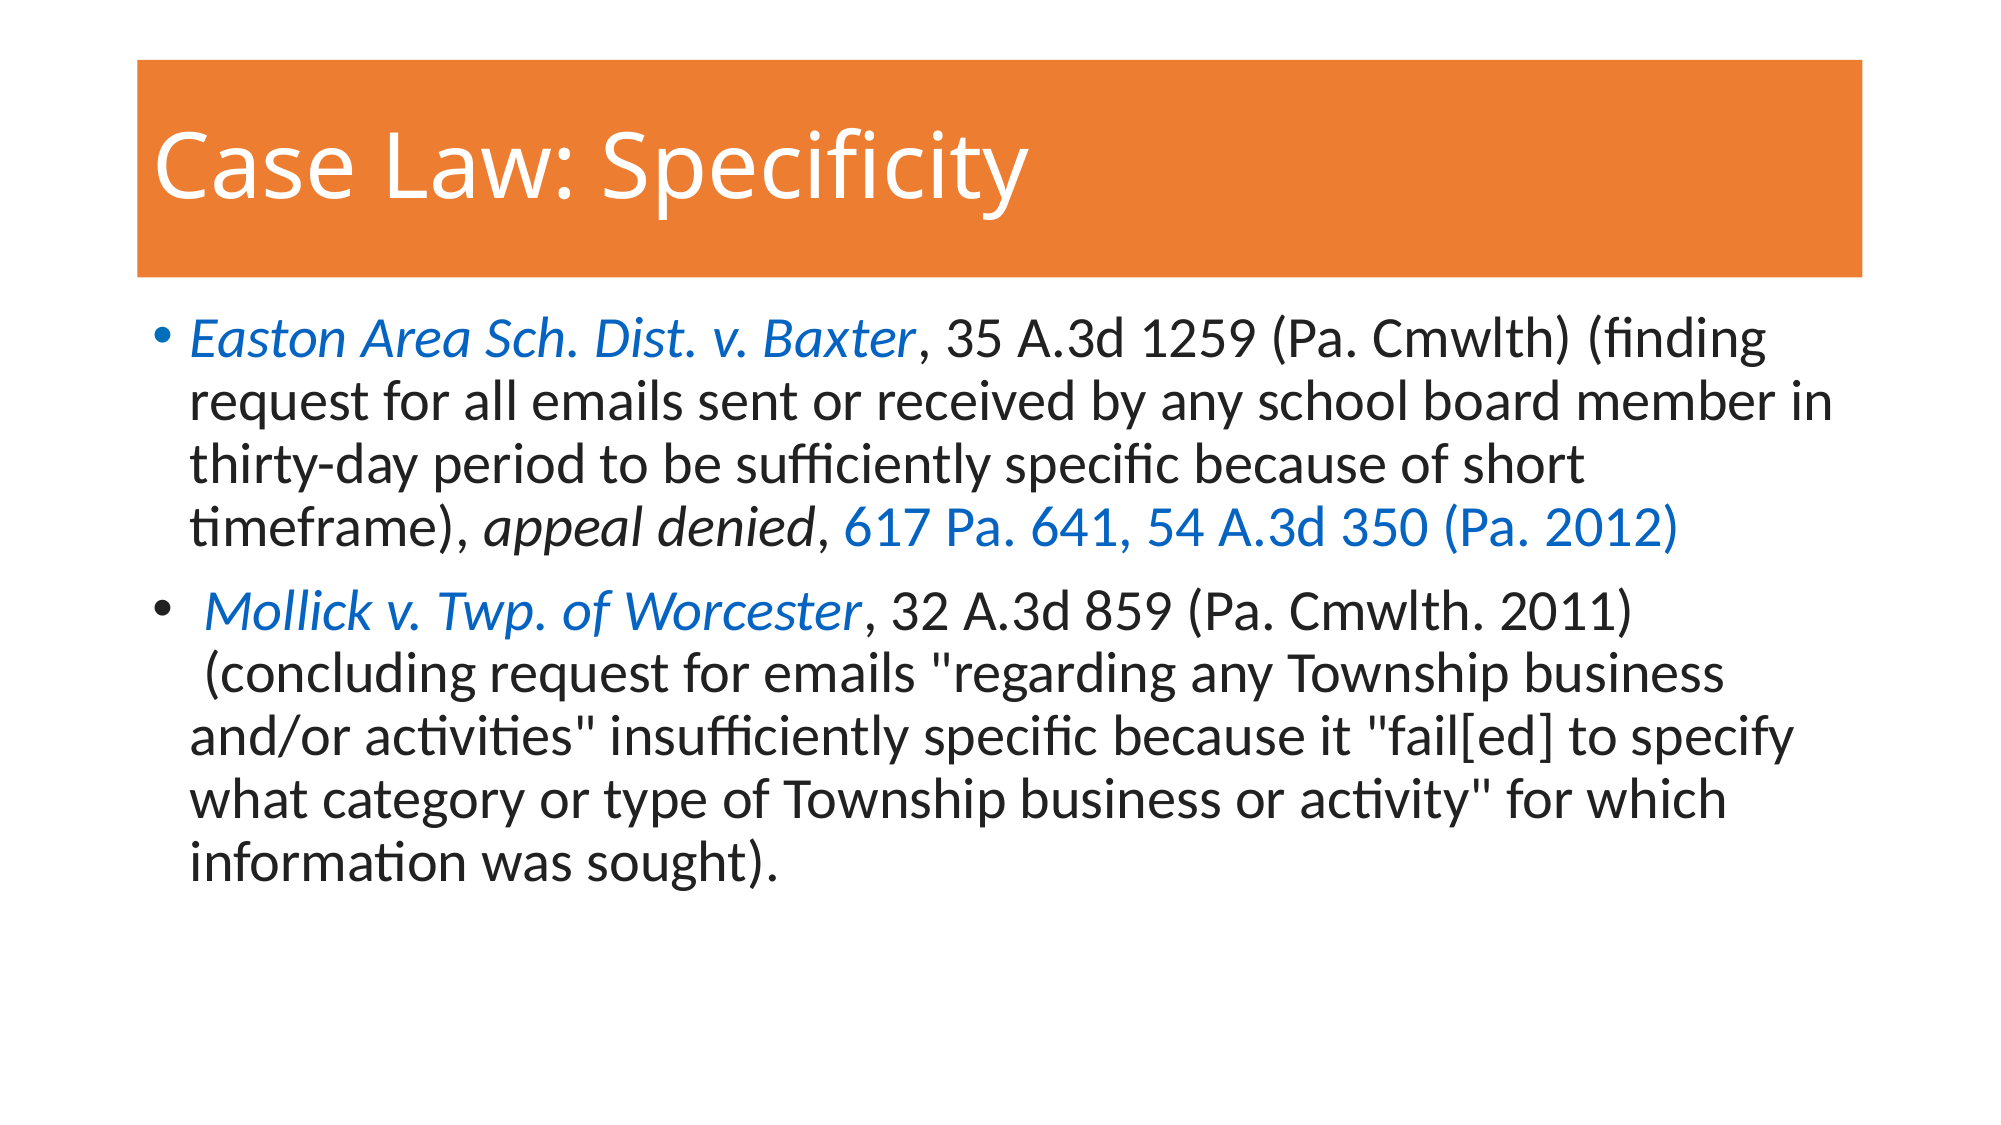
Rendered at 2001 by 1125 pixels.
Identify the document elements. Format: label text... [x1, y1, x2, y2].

list Easton Area Sch. Dist. v. Baxter, 35 A.3d 1259 (Pa. Cmwlth) (finding request for all emails sent or received by any school board member in thirty-day period to be sufficiently specific because of short timeframe), appeal denied, 617 Pa. 641, 54 A.3d 350 (Pa. 2012) Mollick v. Twp. of Worcester, 32 A.3d 859 (Pa. Cmwlth. 2011) (concluding request for emails "regarding any Township business and/or activities" insufficiently specific because it "fail[ed] to specify what category or type of Township business or activity" for which information was sought). [137, 299, 1863, 1014]
title Case Law: Specificity [137, 59, 1863, 278]
